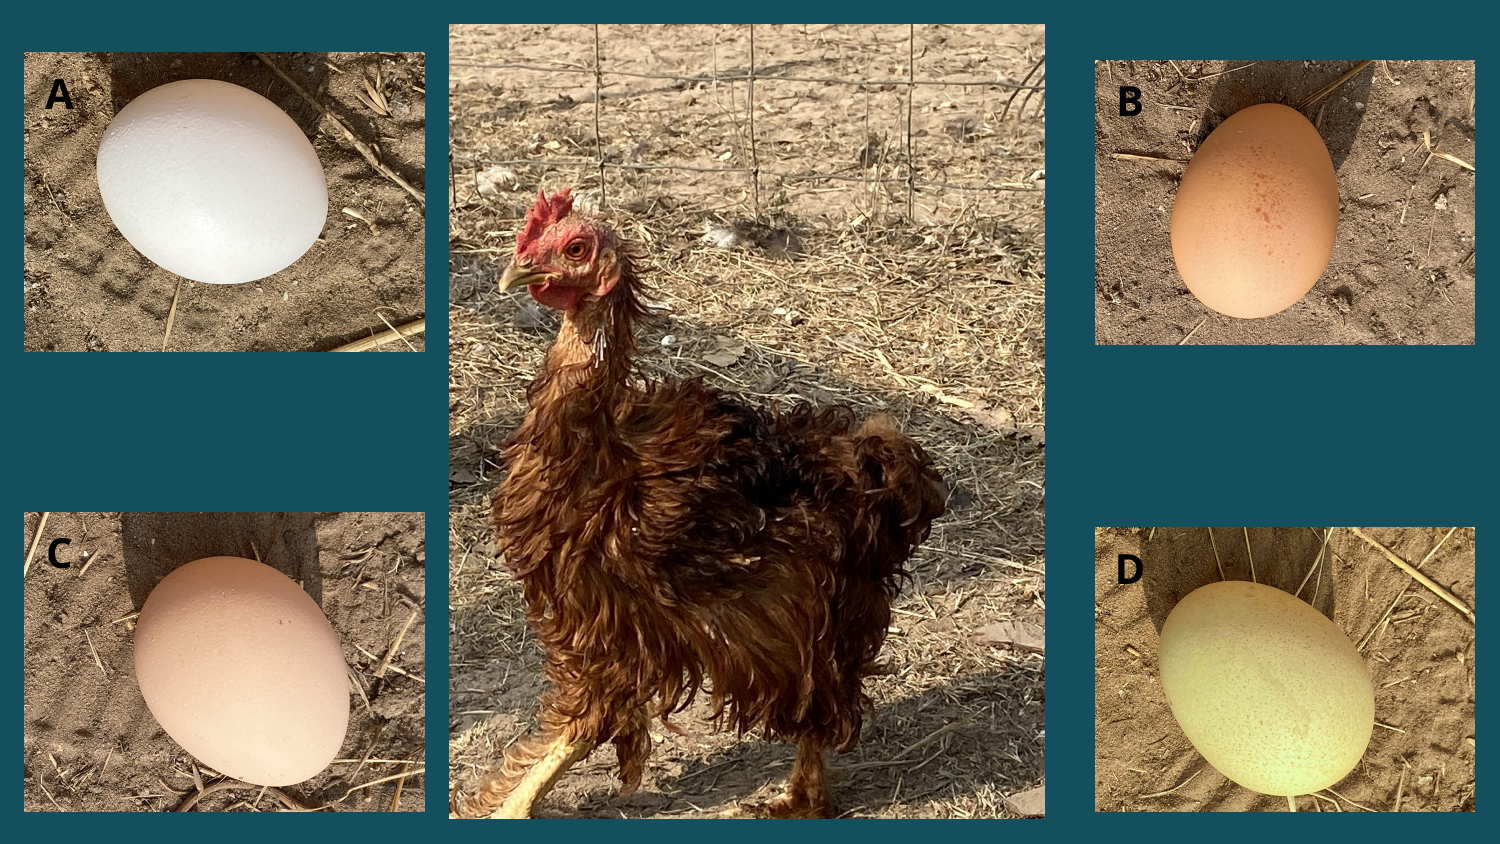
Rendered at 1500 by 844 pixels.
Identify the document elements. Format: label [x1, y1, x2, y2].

picture [449, 24, 1045, 819]
picture [24, 52, 425, 353]
picture [1095, 59, 1476, 345]
picture [24, 511, 425, 812]
picture [1095, 527, 1476, 813]
